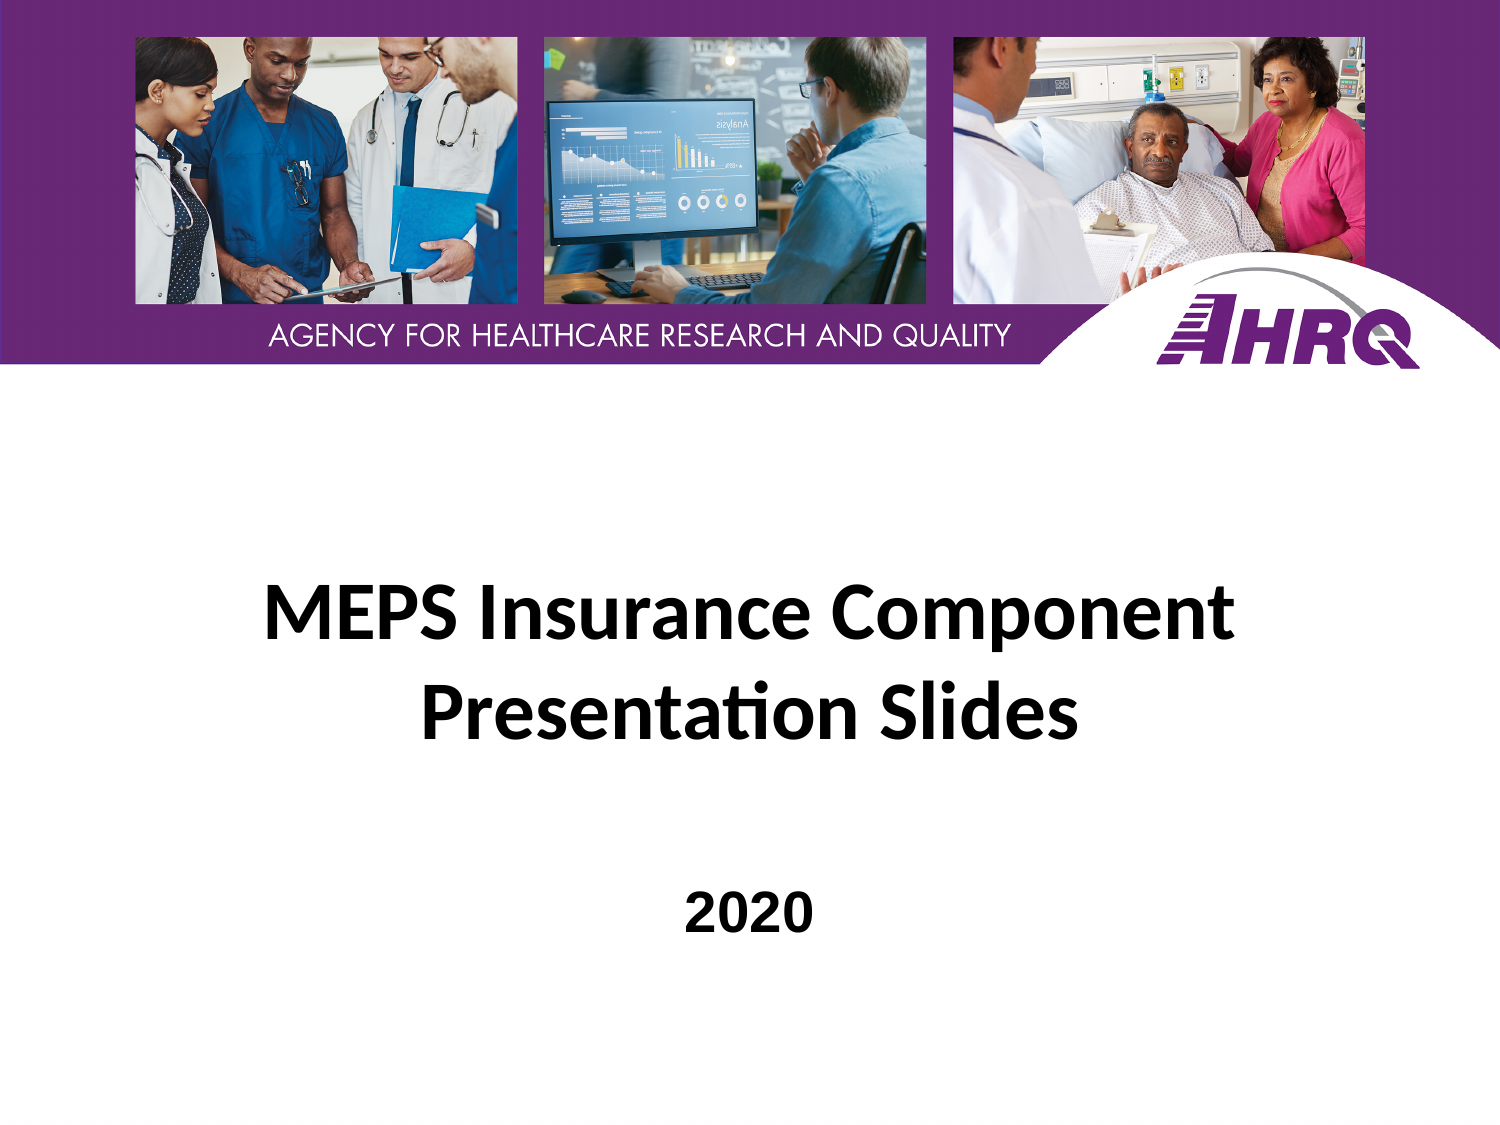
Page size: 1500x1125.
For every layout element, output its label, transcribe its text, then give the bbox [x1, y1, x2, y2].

title MEPS Insurance Component Presentation Slides [75, 525, 1425, 788]
list 2020 [75, 812, 1425, 1005]
picture [0, 0, 1500, 1125]
